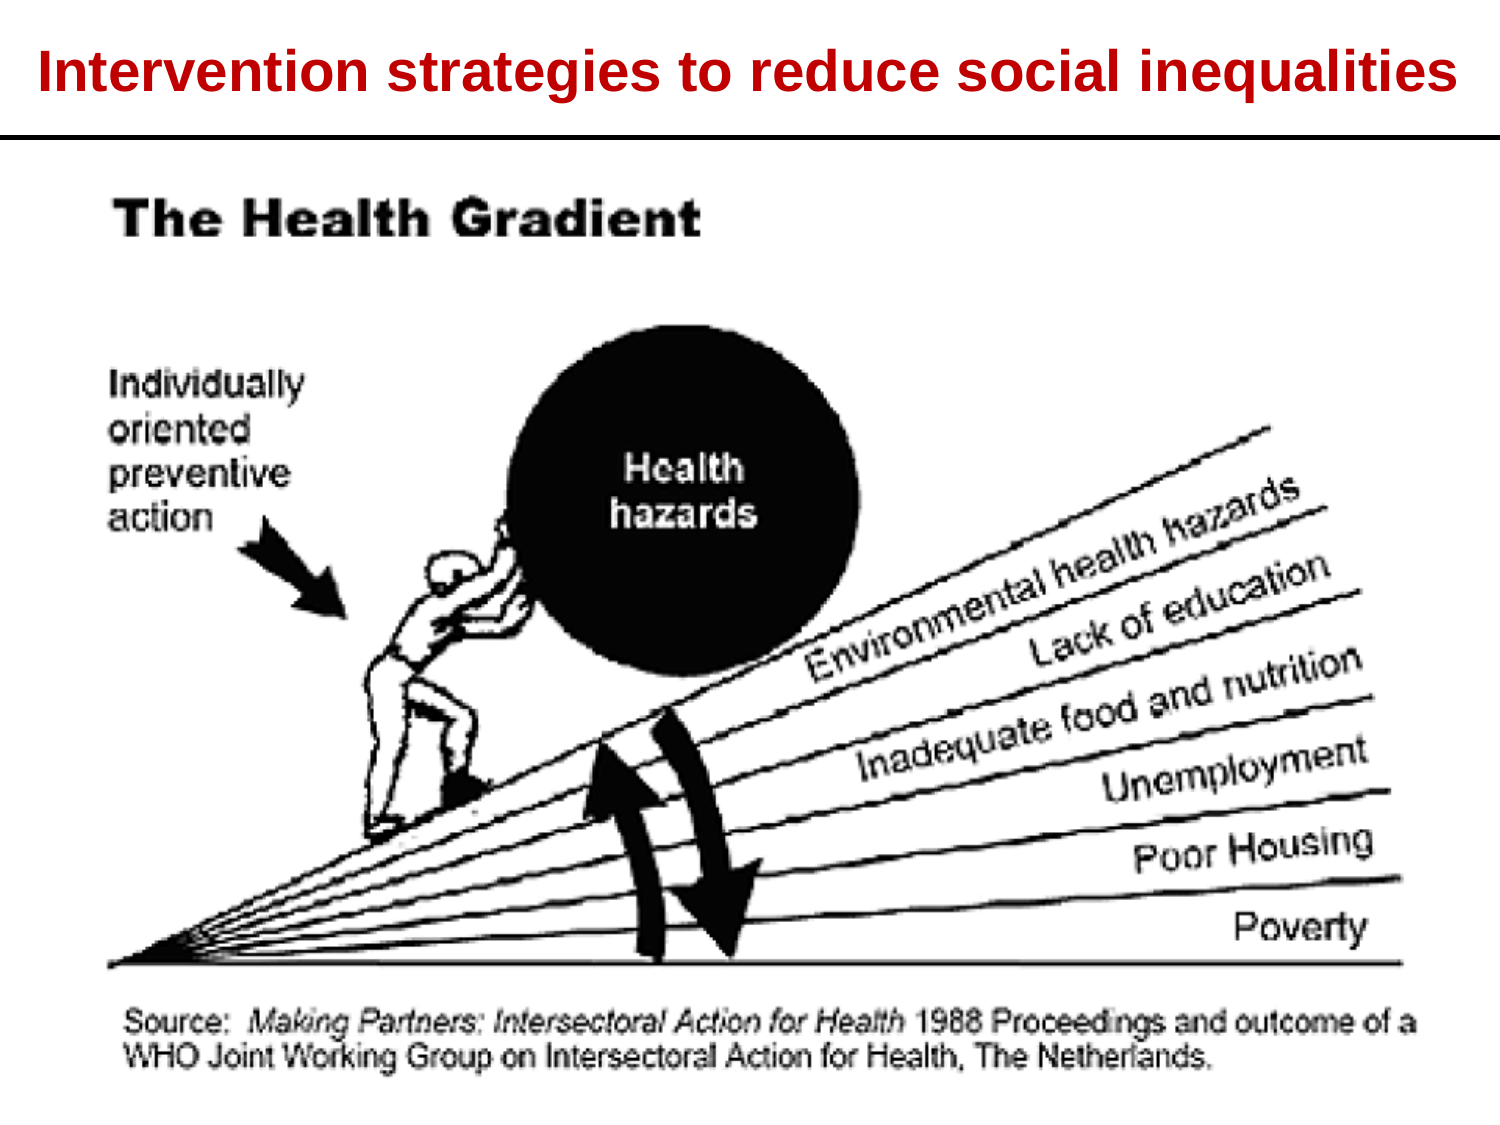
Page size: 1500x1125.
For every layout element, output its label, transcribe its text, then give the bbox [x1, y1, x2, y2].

picture [76, 164, 1438, 1083]
title Intervention strategies to reduce social inequalities [0, 0, 1500, 129]
